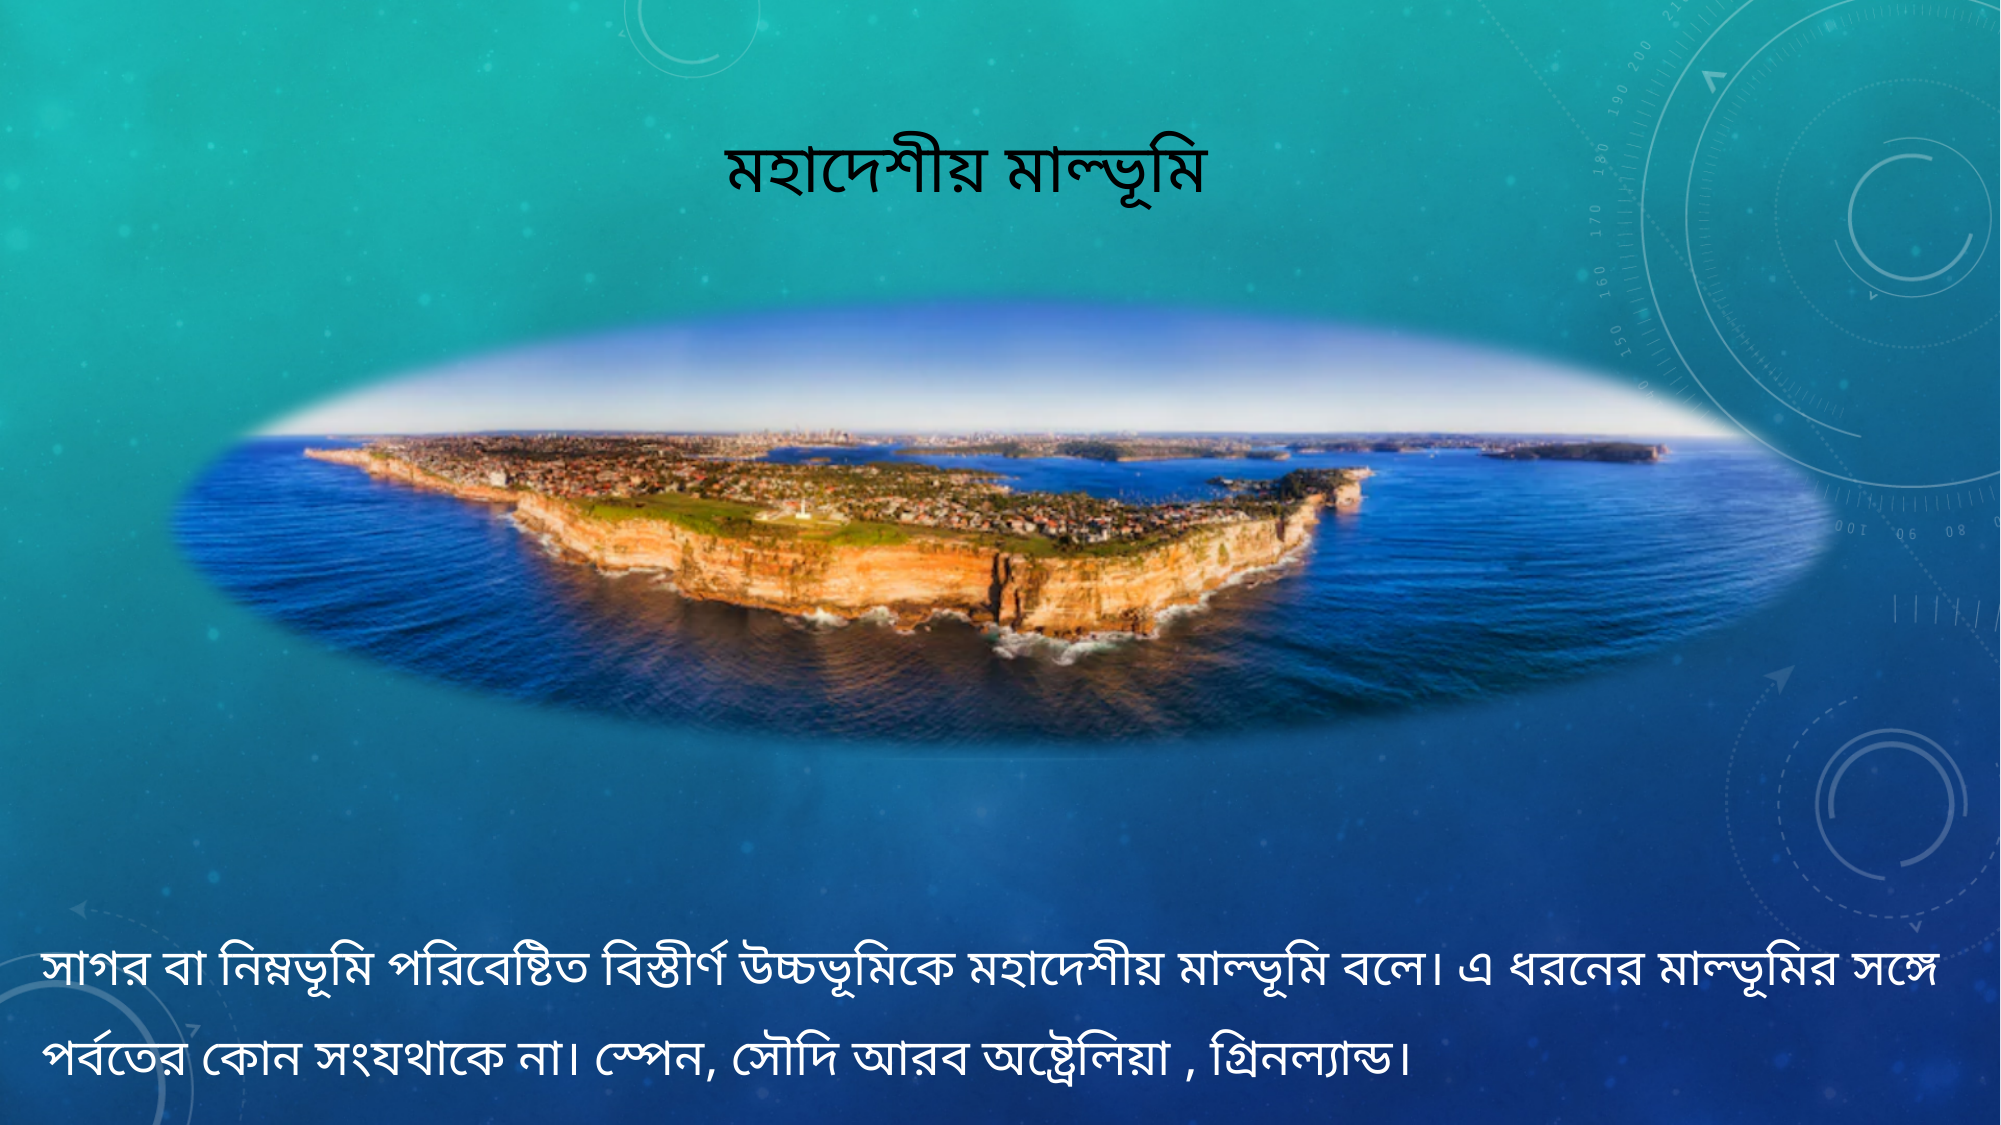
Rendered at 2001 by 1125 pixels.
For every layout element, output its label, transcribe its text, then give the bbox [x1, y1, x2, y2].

picture [0, 0, 2001, 1125]
text_box মহাদেশীয় মাল্ভূমি [711, 118, 1288, 214]
text_box সাগর বা নিম্নভূমি পরিবেষ্টিত বিস্তীর্ণ উচ্চভূমিকে মহাদেশীয় মাল্ভূমি বলে। এ ধরনের মাল্ভূমির সঙ্গে পর্বতের কোন সংযথাকে না। স্পেন, সৌদি আরব অষ্ট্রেলিয়া , গ্রিনল্যান্ড। [26, 897, 1973, 1093]
